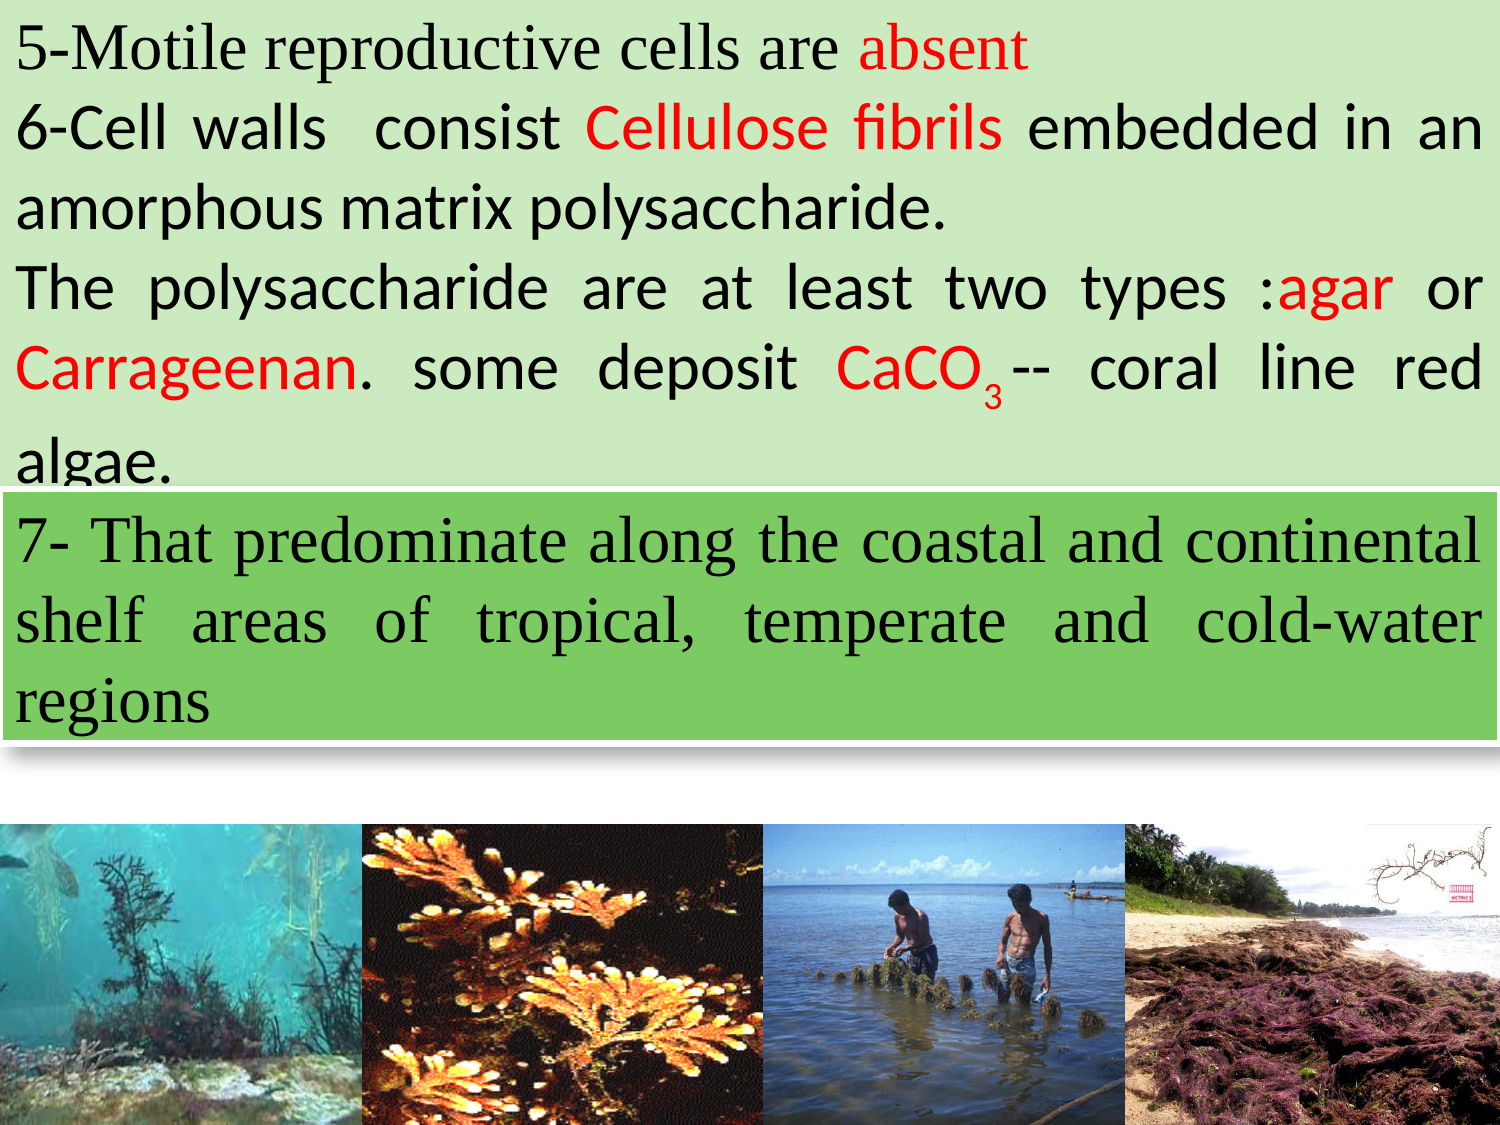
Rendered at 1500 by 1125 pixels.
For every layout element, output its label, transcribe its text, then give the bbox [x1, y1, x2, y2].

text_box 7- That predominate along the coastal and continental shelf areas of tropical, temperate and cold-water regions [0, 486, 1500, 747]
picture [0, 824, 1500, 1125]
text_box 5-Motile reproductive cells are absent 6-Cell walls consist Cellulose fibrils embedded in an amorphous matrix polysaccharide. The polysaccharide are at least two types :agar or Carrageenan. some deposit CaCO3 -- coral line red algae. [0, 0, 1500, 486]
